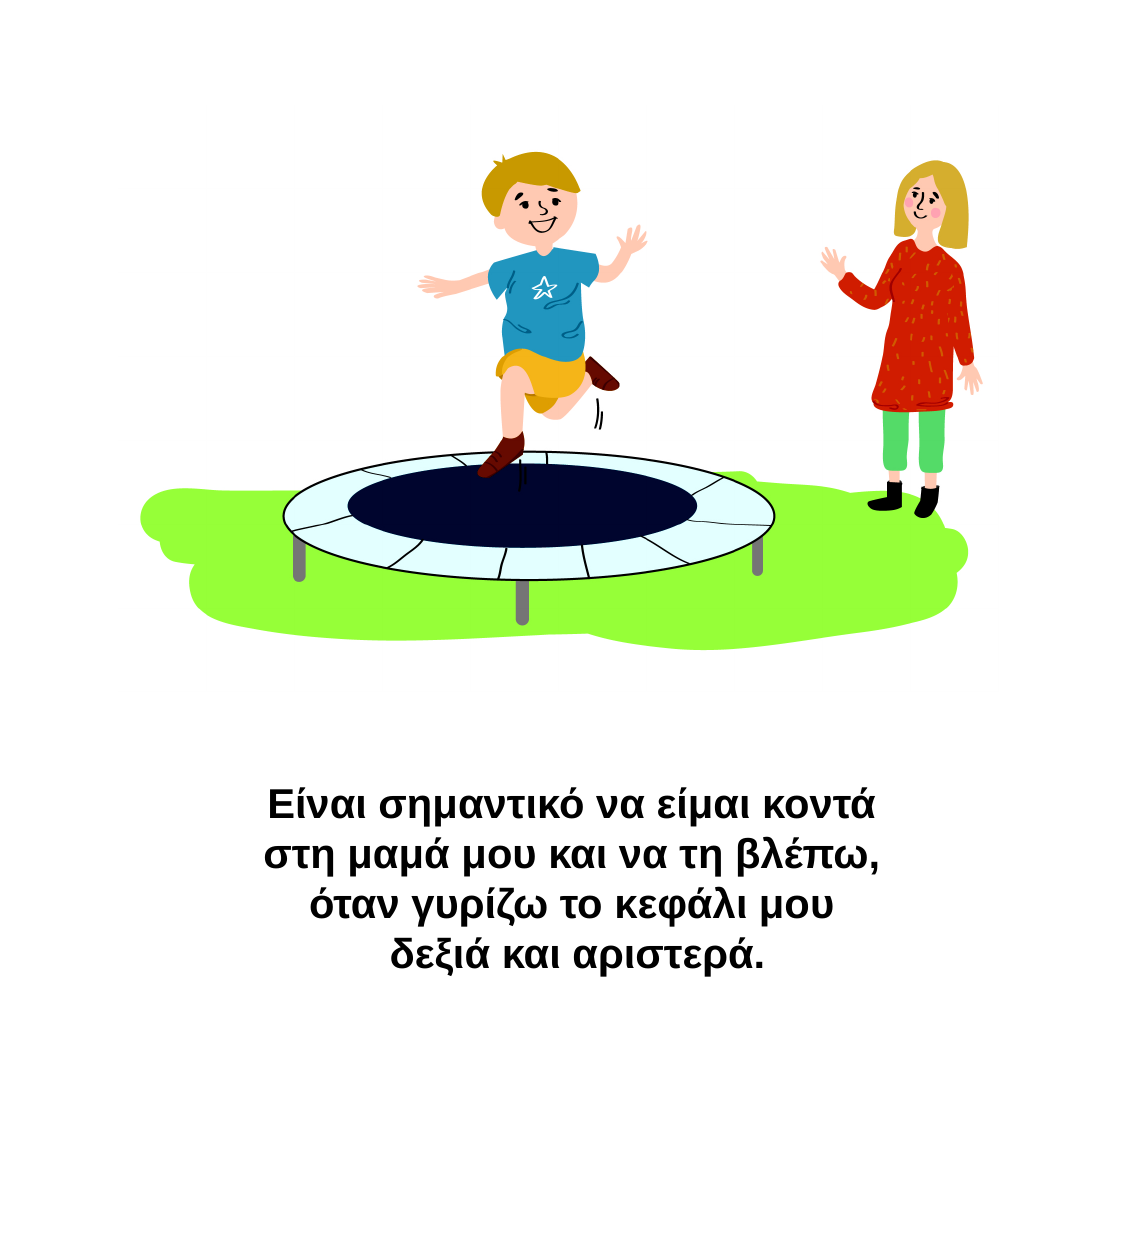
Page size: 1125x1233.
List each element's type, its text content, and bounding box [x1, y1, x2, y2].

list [118, 105, 999, 692]
list Είναι σημαντικό να είμαι κοντά στη μαμά μου και να τη βλέπω, όταν γυρίζω το κεφάλι μου δεξιά και αριστερά. [124, 769, 1031, 1116]
